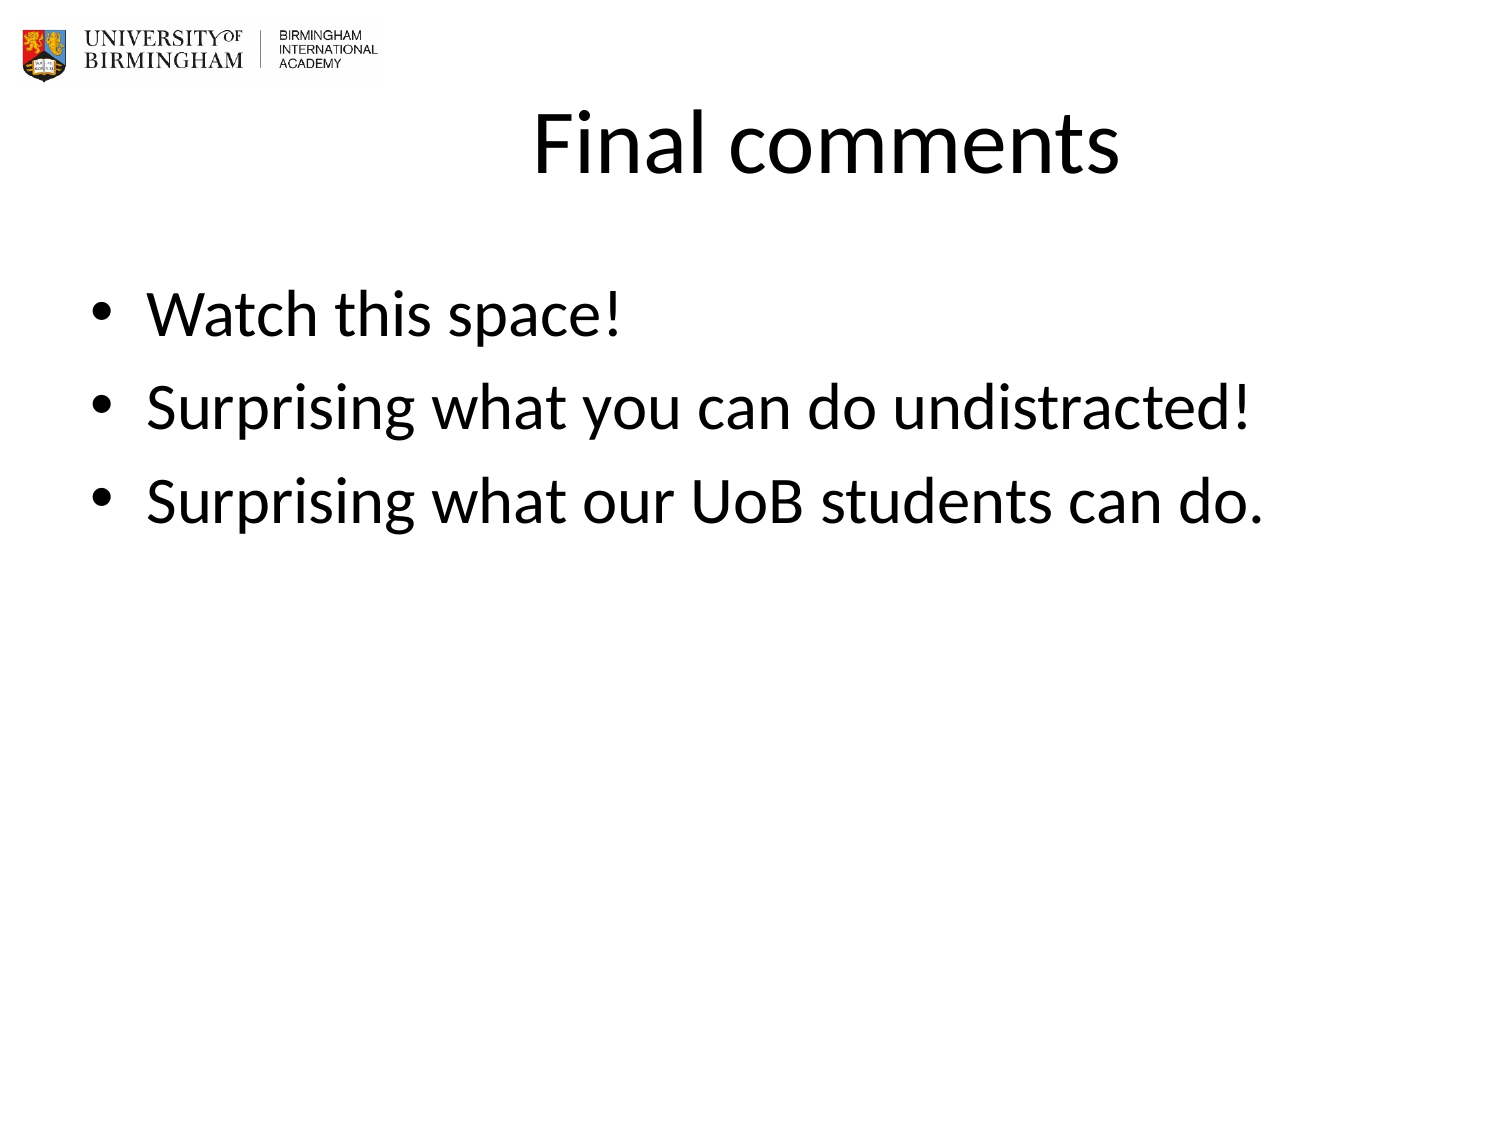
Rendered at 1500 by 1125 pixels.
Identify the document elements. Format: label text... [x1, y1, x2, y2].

title Final comments [159, 42, 1495, 231]
picture [17, 19, 384, 89]
list Watch this space! Surprising what you can do undistracted! Surprising what our UoB students can do. [75, 262, 1425, 1005]
